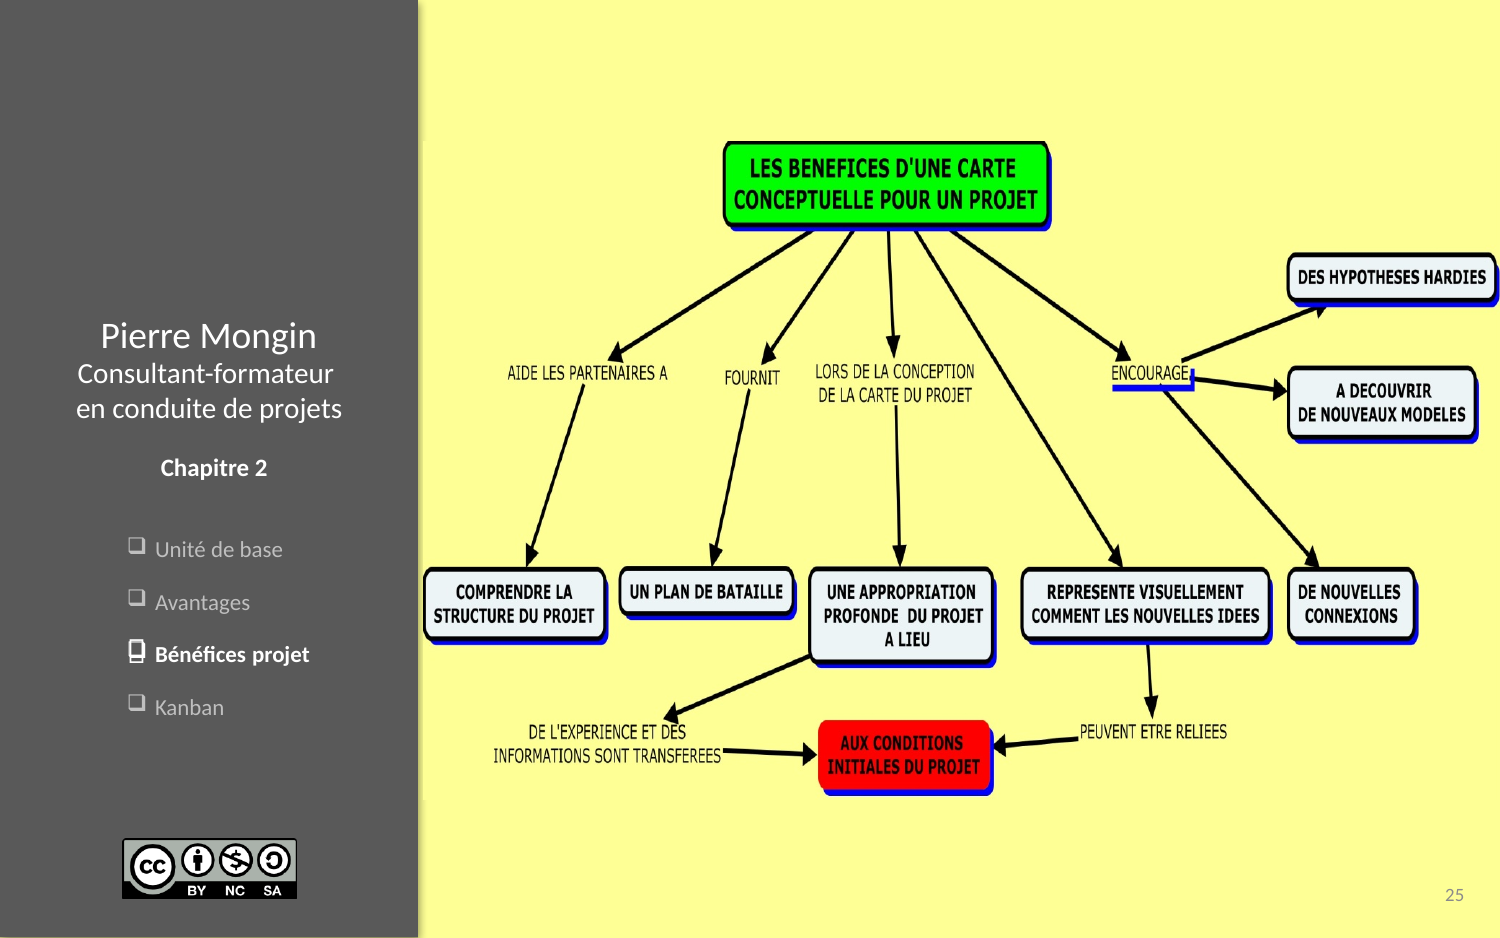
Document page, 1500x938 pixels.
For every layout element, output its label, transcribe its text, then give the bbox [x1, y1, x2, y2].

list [423, 141, 1500, 800]
slide_number 25 [1059, 868, 1480, 919]
picture [122, 838, 297, 899]
text_box  [111, 622, 183, 678]
